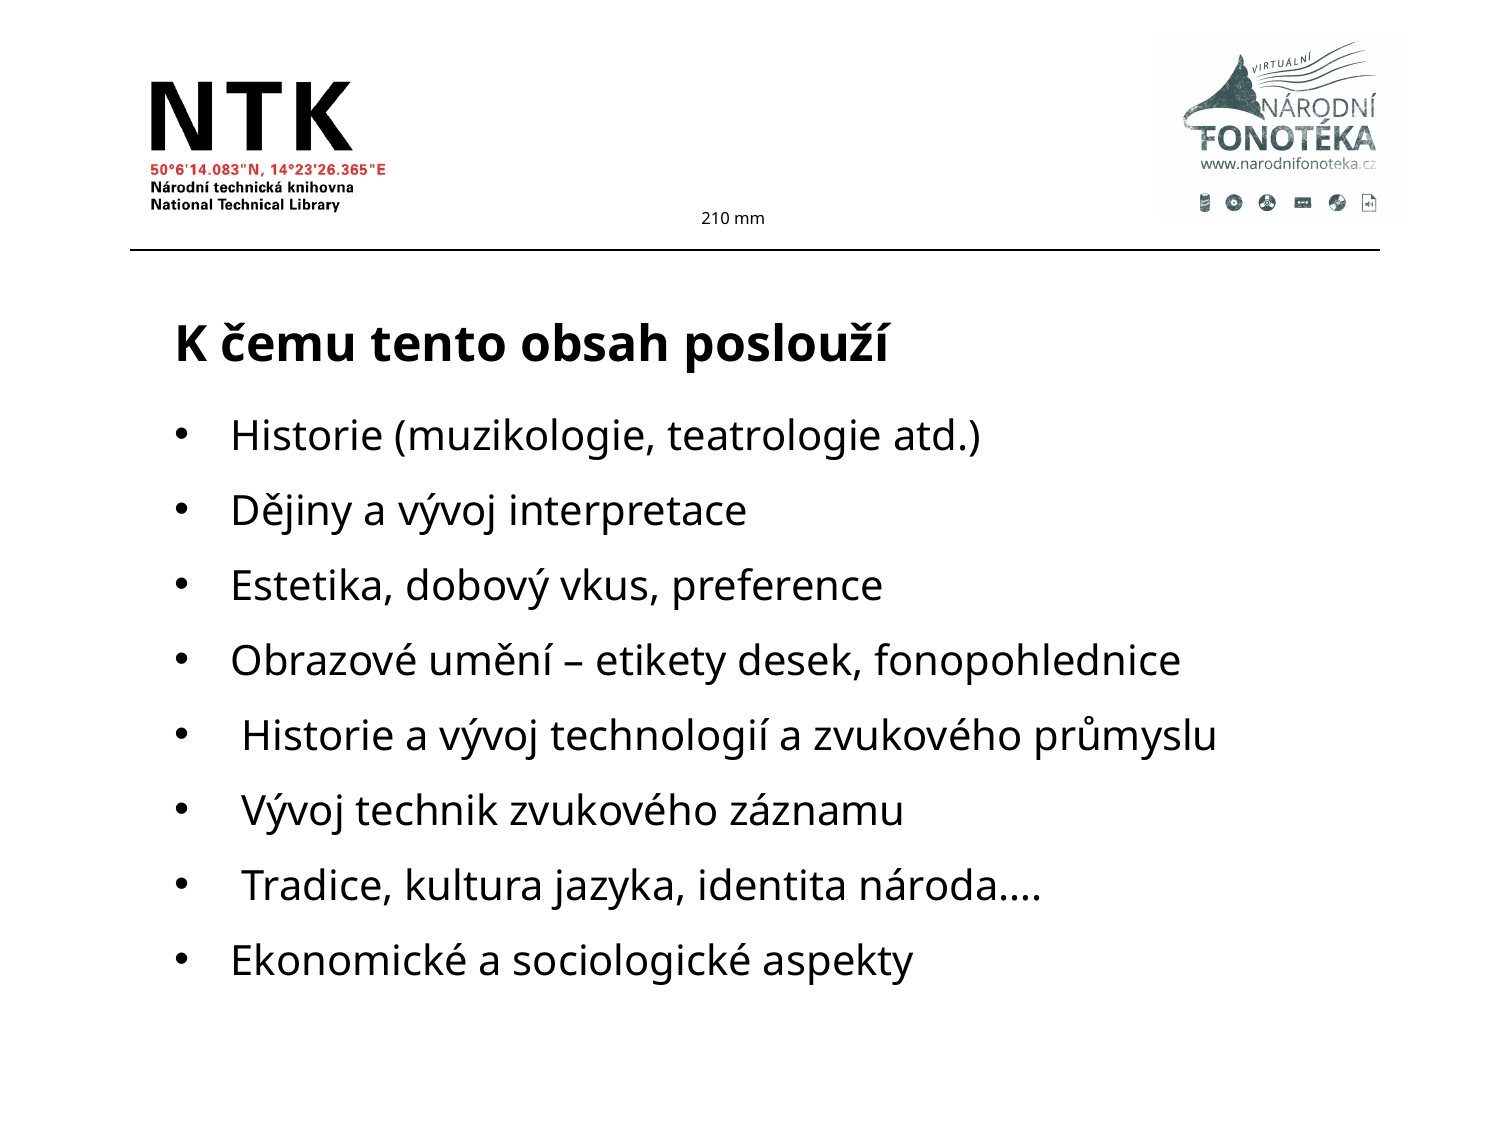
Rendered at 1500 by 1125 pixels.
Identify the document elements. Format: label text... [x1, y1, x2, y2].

picture [1158, 30, 1408, 218]
text_box Historie (muzikologie, teatrologie atd.) Dějiny a vývoj interpretace Estetika, dobový vkus, preference Obrazové umění – etikety desek, fonopohlednice Historie a vývoj technologií a zvukového průmyslu Vývoj technik zvukového záznamu Tradice, kultura jazyka, identita národa…. Ekonomické a sociologické aspekty [159, 375, 1365, 1034]
text_box K čemu tento obsah poslouží [159, 269, 1365, 375]
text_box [100, 30, 1381, 260]
